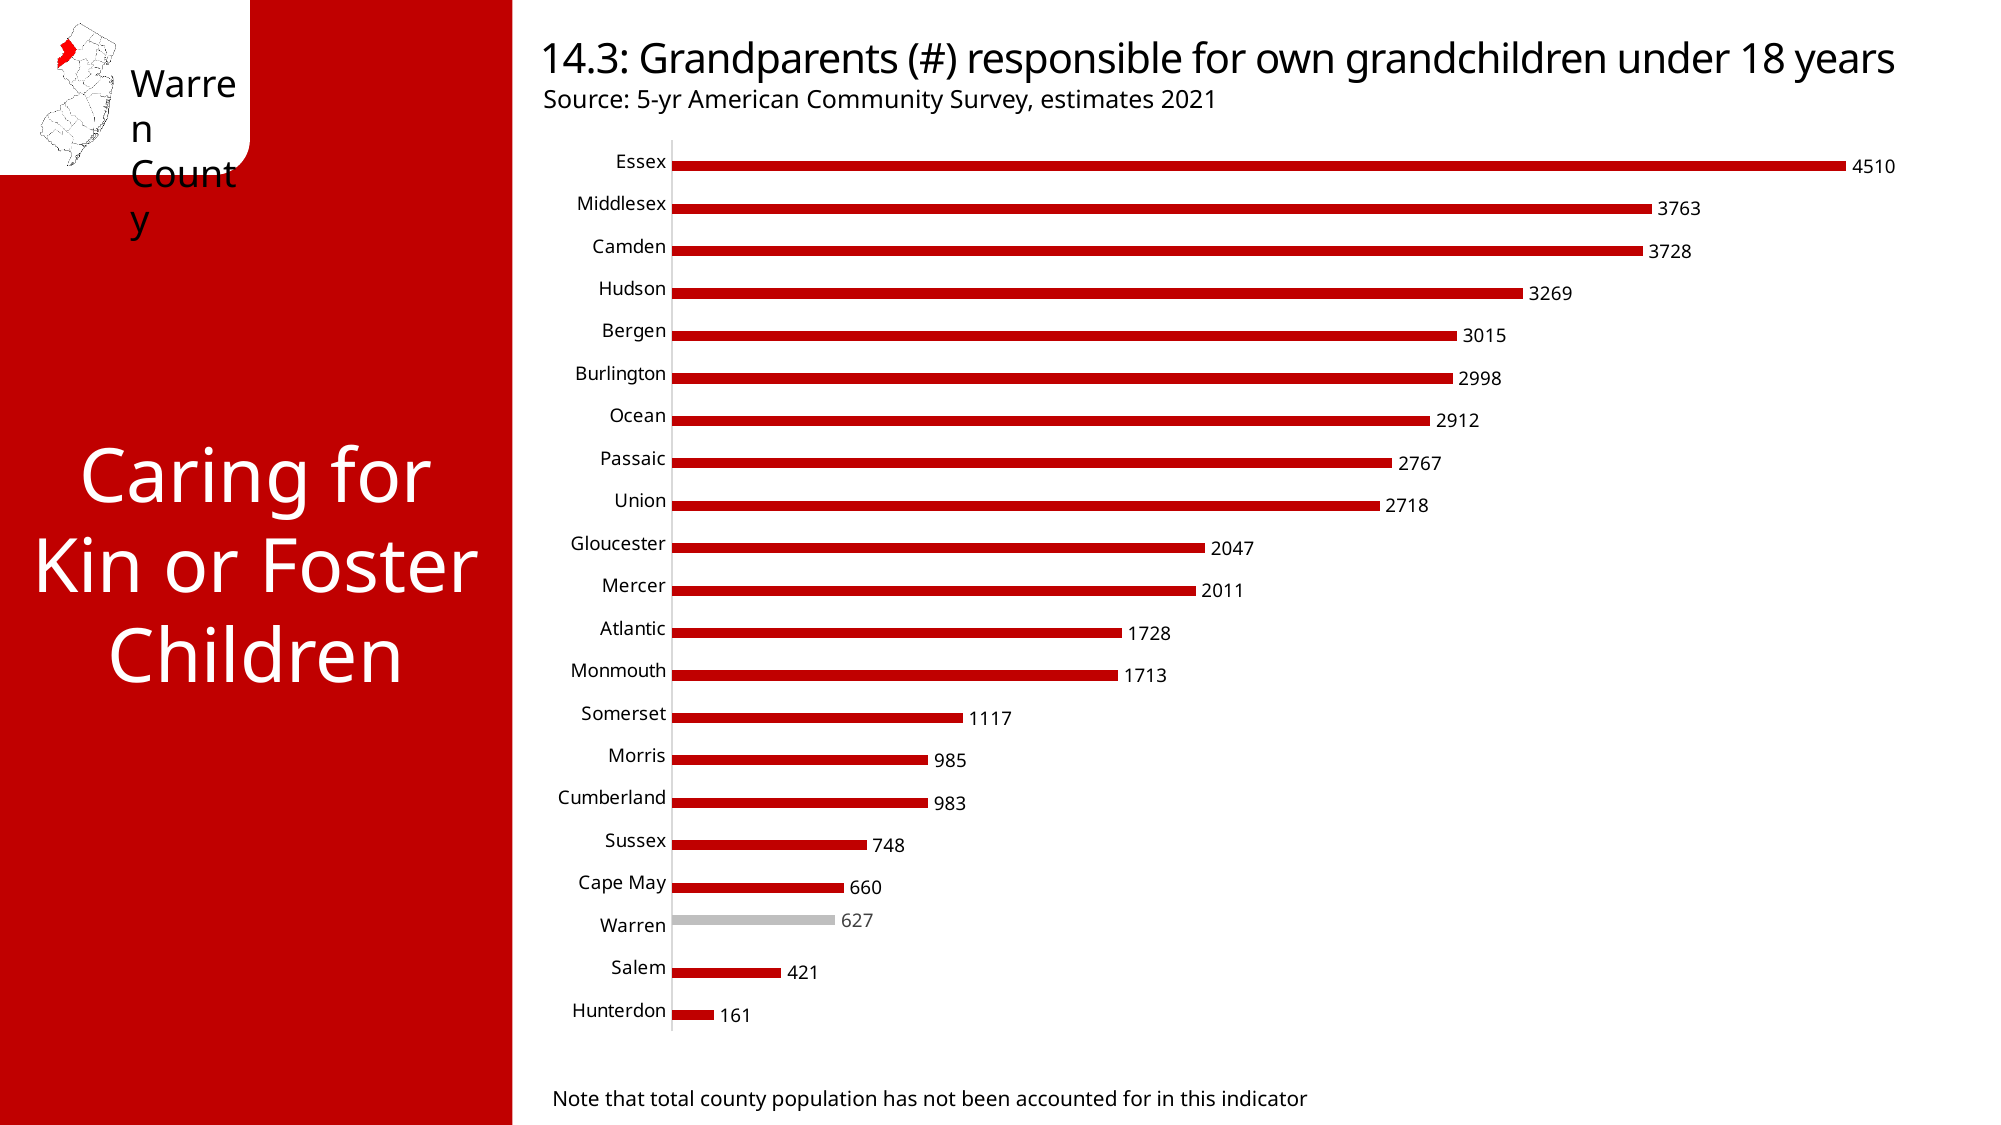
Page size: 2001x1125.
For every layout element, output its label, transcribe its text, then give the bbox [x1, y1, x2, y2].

text_box 14.3: Grandparents (#) responsible for own grandchildren under 18 years [525, 24, 2000, 90]
picture [40, 23, 116, 166]
text_box Caring for Kin or Foster Children [0, 419, 513, 705]
text_box Source: 5-yr American Community Survey, estimates 2021 [528, 76, 1586, 120]
text_box Note that total county population has not been accounted for in this indicator [537, 1077, 1938, 1118]
chart [528, 121, 2000, 1051]
